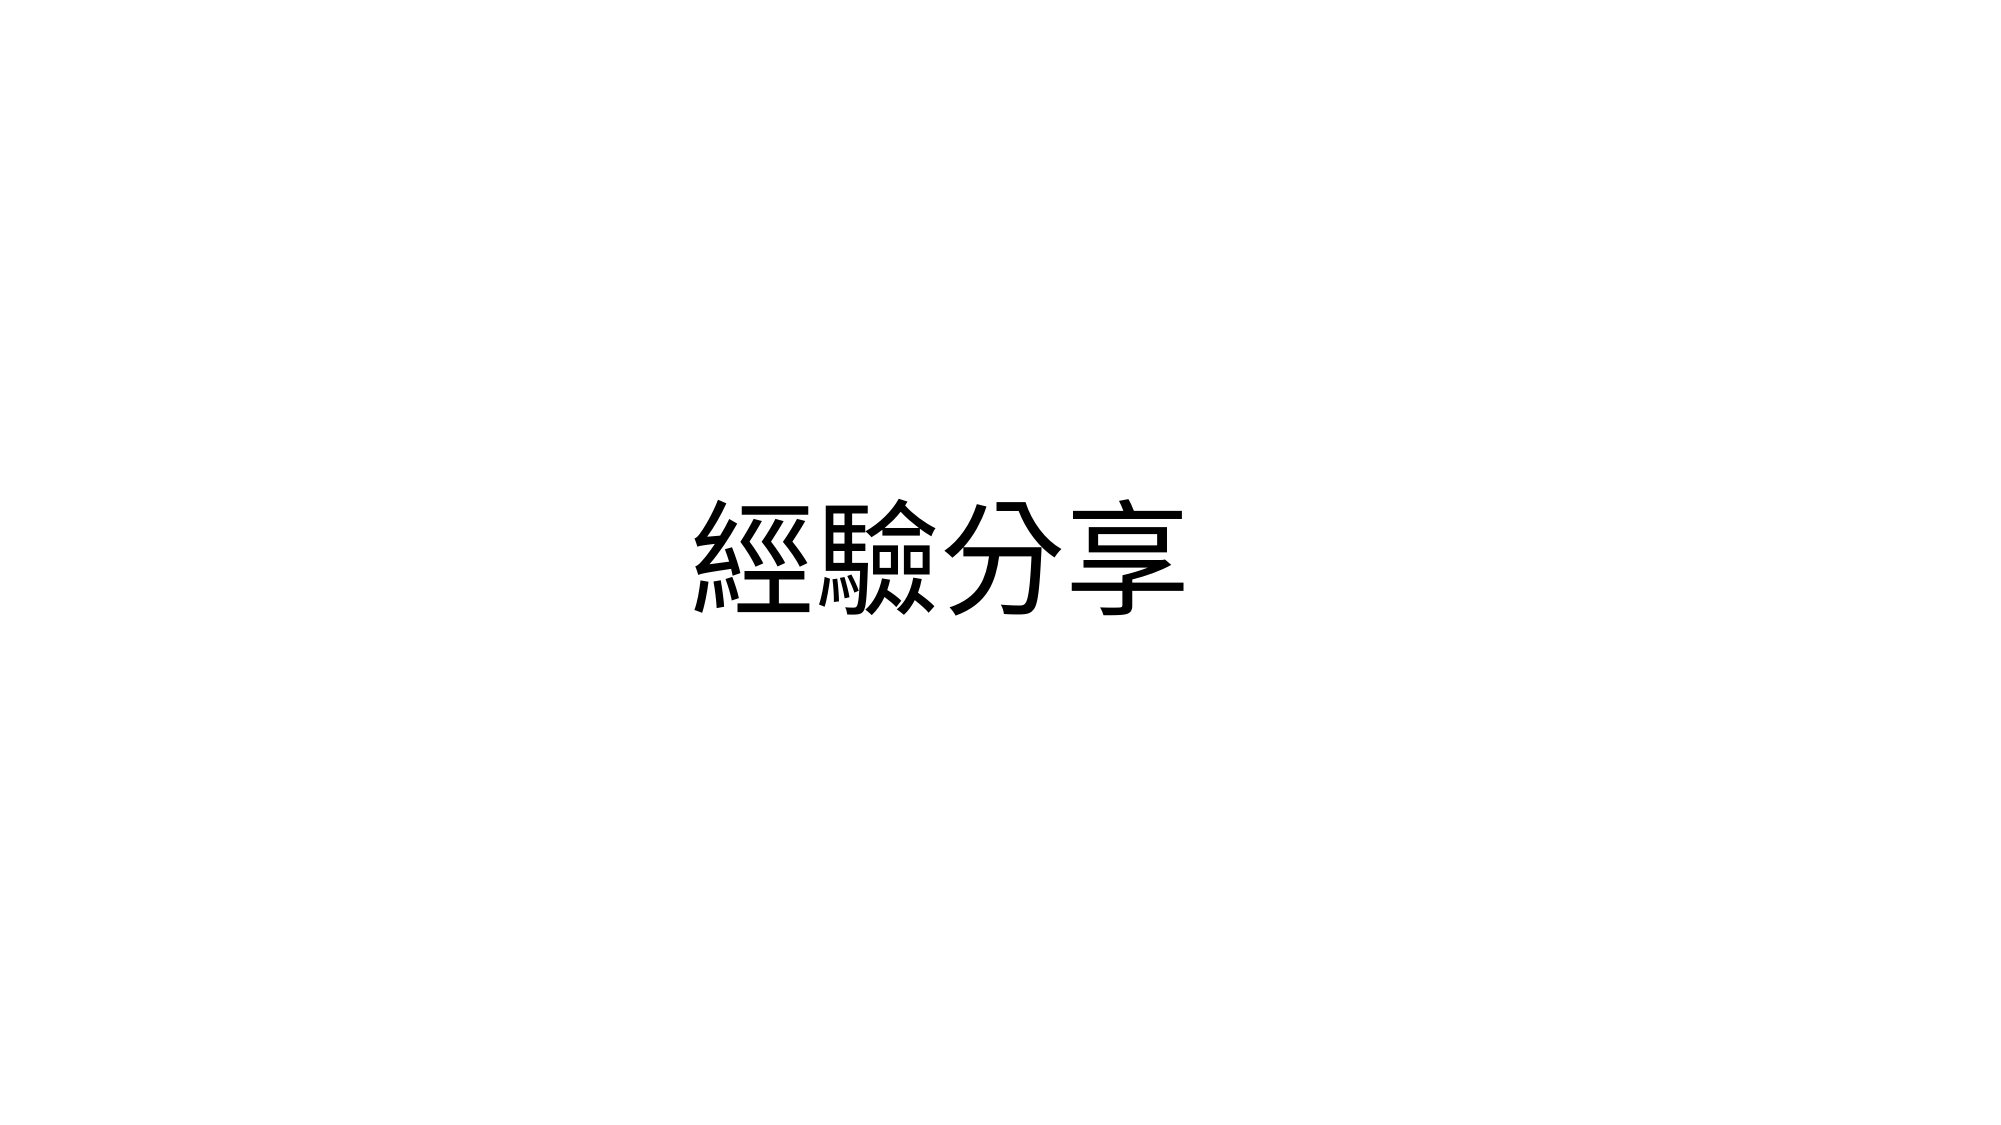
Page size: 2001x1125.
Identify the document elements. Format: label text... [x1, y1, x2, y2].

title 經驗分享 [675, 472, 1264, 658]
